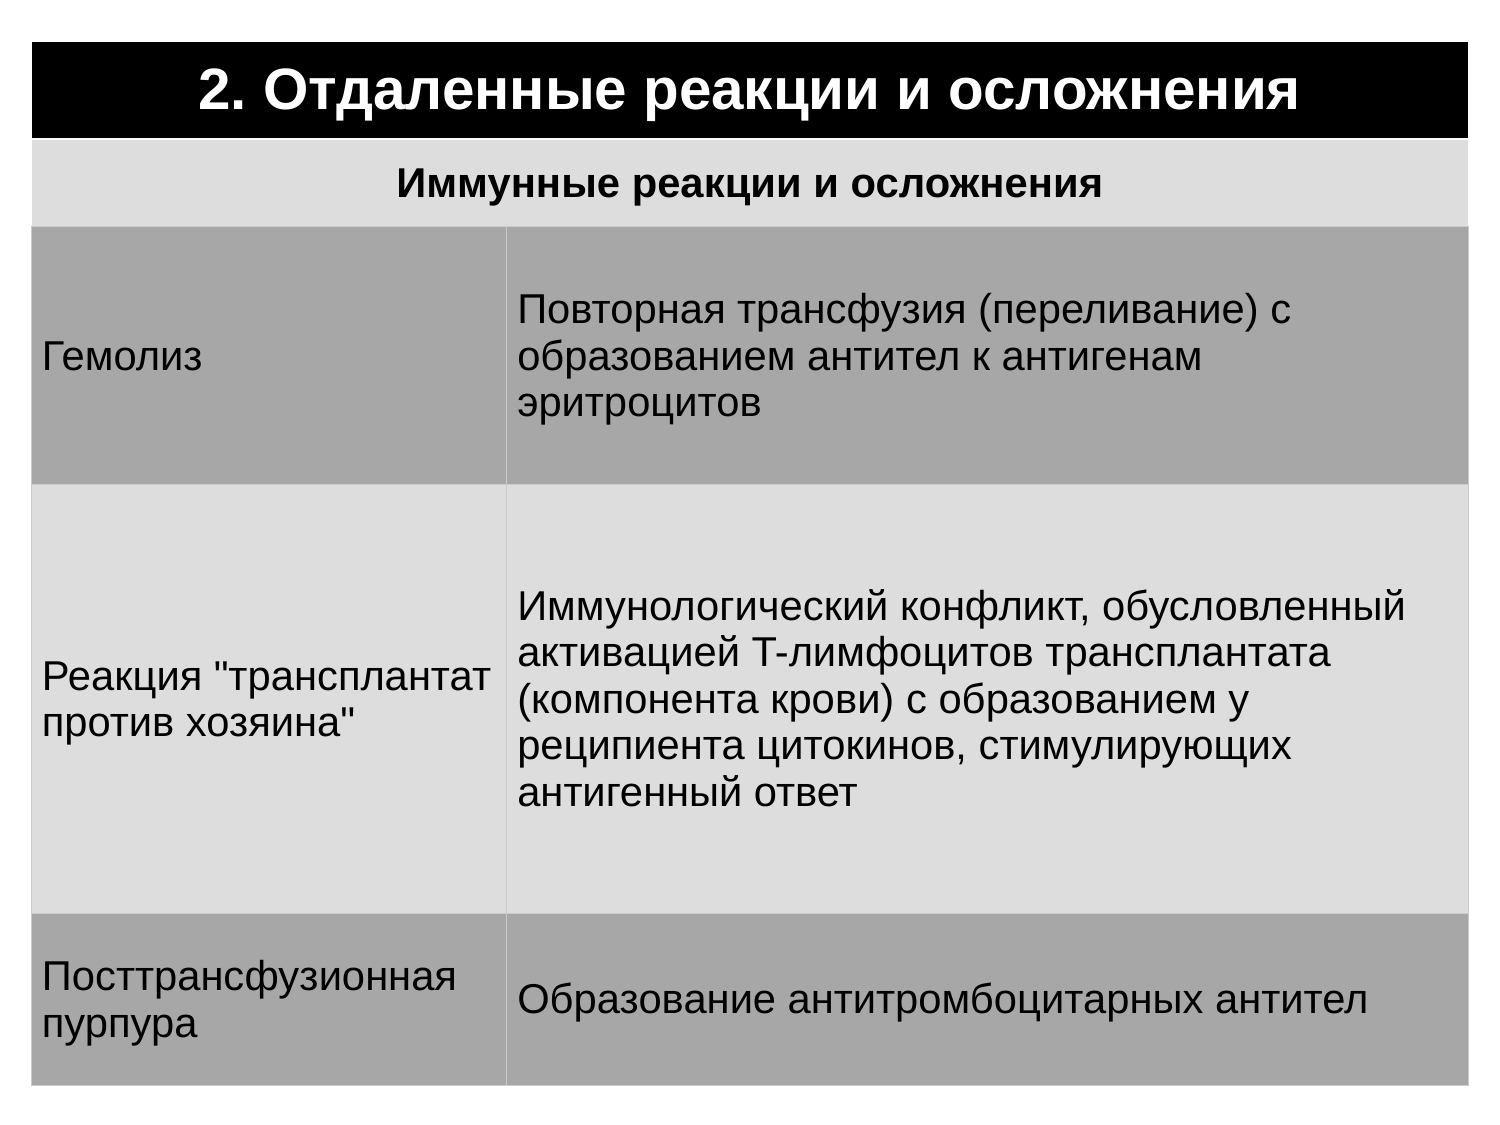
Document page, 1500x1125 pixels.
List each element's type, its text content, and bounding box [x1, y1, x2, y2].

table_cell Иммунологический конфликт, обусловленный активацией T-лимфоцитов трансплантата (компонента крови) с образованием у реципиента цитокинов, стимулирующих антигенный ответ [507, 485, 1468, 913]
table_cell Гемолиз [32, 227, 506, 484]
table_cell Иммунные реакции и осложнения [32, 140, 1468, 226]
table_cell Образование антитромбоцитарных антител [507, 914, 1468, 1085]
table_cell Повторная трансфузия (переливание) с образованием антител к антигенам эритроцитов [507, 227, 1468, 484]
table_cell Посттрансфузионная пурпура [32, 914, 506, 1085]
table_cell Реакция "трансплантат против хозяина" [32, 485, 506, 913]
table_header 2. Отдаленные реакции и осложнения [32, 42, 1468, 138]
